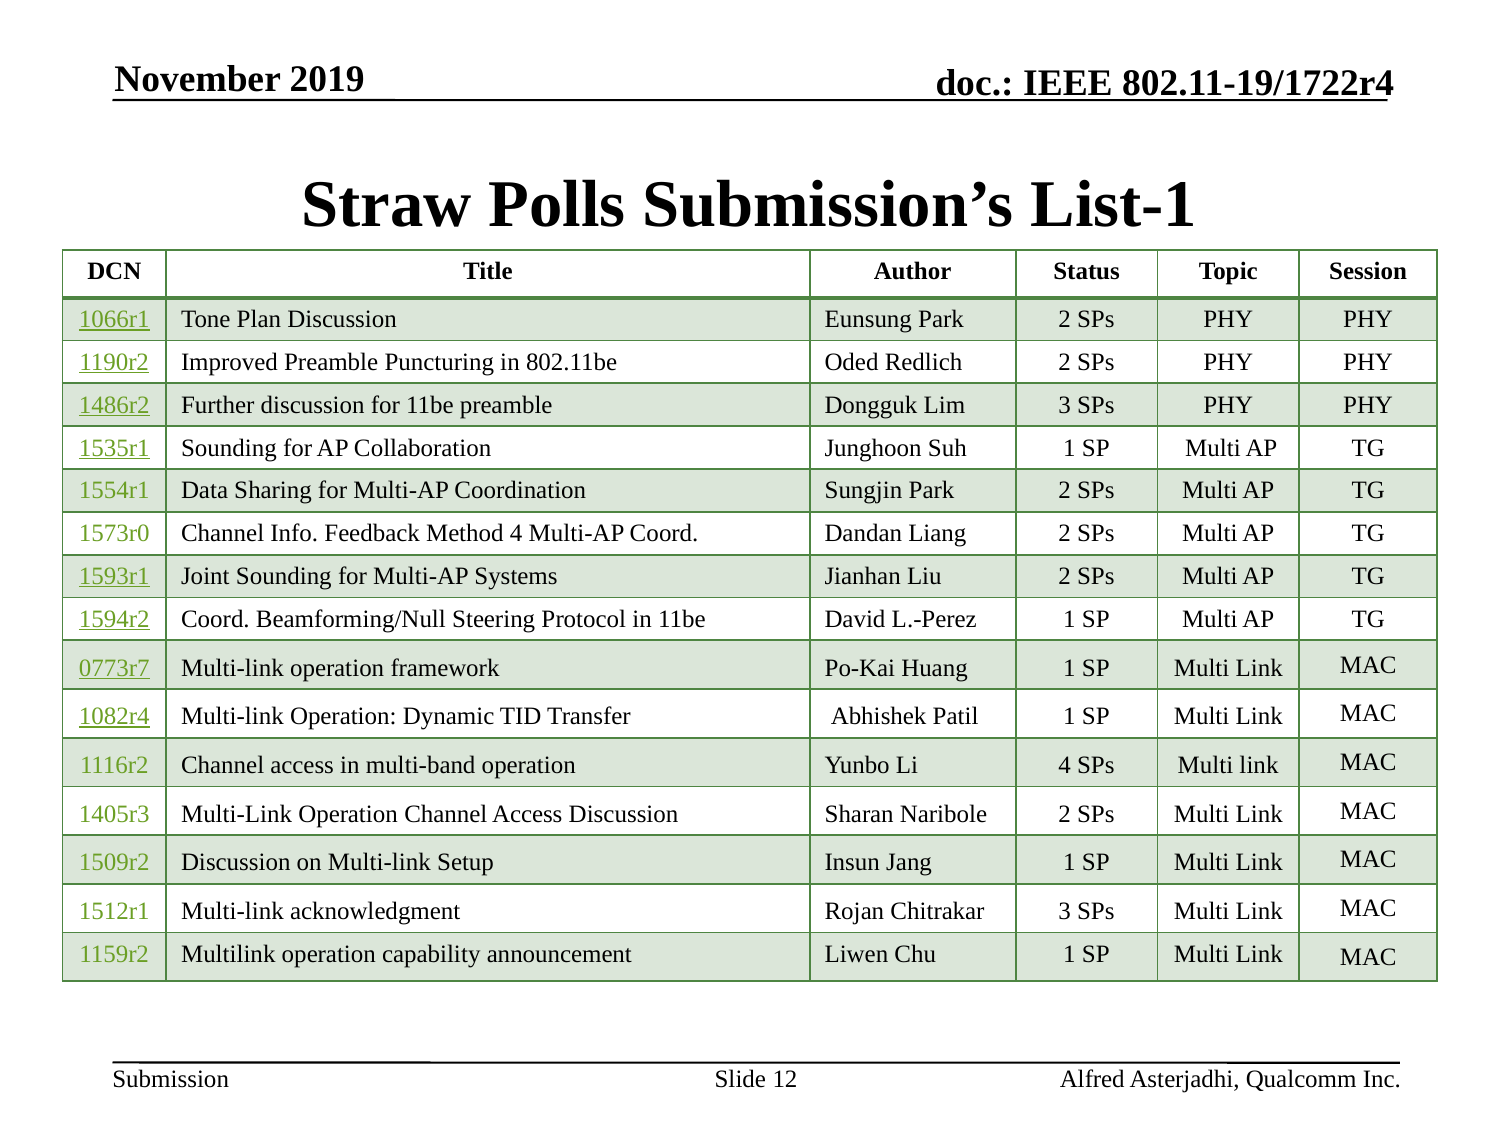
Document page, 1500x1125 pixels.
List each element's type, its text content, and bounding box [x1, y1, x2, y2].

table_cell Tone Plan Discussion [167, 300, 809, 340]
table_cell MAC [1300, 885, 1436, 932]
table_cell Multi AP [1158, 470, 1298, 511]
table_cell TG [1300, 598, 1436, 639]
table_cell 1512r1 [63, 885, 165, 932]
table_cell PHY [1158, 300, 1298, 340]
table_cell Sounding for AP Collaboration [167, 427, 809, 468]
table_cell MAC [1300, 836, 1436, 883]
table_cell Multi AP [1158, 513, 1298, 554]
table_header DCN [63, 251, 165, 296]
table_cell Channel access in multi-band operation [167, 739, 809, 786]
table_cell Further discussion for 11be preamble [167, 384, 809, 425]
table_cell 1535r1 [63, 427, 165, 468]
title Straw Polls Submission’s List-1 [112, 112, 1388, 249]
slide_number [114, 54, 423, 100]
footer Alfred Asterjadhi, Qualcomm Inc. [878, 1061, 1402, 1093]
table_cell Sungjin Park [811, 470, 1015, 511]
table_cell 2 SPs [1017, 556, 1157, 597]
table_cell Dandan Liang [811, 513, 1015, 554]
table_cell 1066r1 [63, 300, 165, 340]
table_cell Multi AP [1158, 598, 1298, 639]
table_header Title [167, 251, 809, 296]
table_cell Multi Link [1158, 885, 1298, 932]
table_cell MAC [1300, 739, 1436, 786]
table_cell 1 SP [1017, 641, 1157, 688]
table_cell Eunsung Park [811, 300, 1015, 340]
table_cell PHY [1300, 300, 1436, 340]
table_cell Multi AP [1158, 427, 1298, 468]
table_cell Multi-Link Operation Channel Access Discussion [167, 787, 809, 834]
table_cell Liwen Chu [811, 933, 1015, 980]
table_cell TG [1300, 427, 1436, 468]
table_cell Multilink operation capability announcement [167, 933, 809, 980]
table_cell Multi-link operation framework [167, 641, 809, 688]
table_cell 1573r0 [63, 513, 165, 554]
table_cell 1 SP [1017, 836, 1157, 883]
table_cell Multi Link [1158, 787, 1298, 834]
table_cell Multi Link [1158, 836, 1298, 883]
table_cell 2 SPs [1017, 787, 1157, 834]
table_cell 1405r3 [63, 787, 165, 834]
table_cell 1593r1 [63, 556, 165, 597]
table_cell Multi Link [1158, 641, 1298, 688]
table_cell David L.-Perez [811, 598, 1015, 639]
table_cell PHY [1300, 341, 1436, 382]
table_cell 4 SPs [1017, 739, 1157, 786]
table_cell Multi-link Operation: Dynamic TID Transfer [167, 690, 809, 737]
table_cell Improved Preamble Puncturing in 802.11be [167, 341, 809, 382]
table_cell TG [1300, 470, 1436, 511]
table_cell 3 SPs [1017, 384, 1157, 425]
table_cell 1116r2 [63, 739, 165, 786]
table_cell MAC [1300, 690, 1436, 737]
table_cell Multi AP [1158, 556, 1298, 597]
table_cell 1 SP [1017, 598, 1157, 639]
table_cell PHY [1158, 384, 1298, 425]
table_cell 0773r7 [63, 641, 165, 688]
table_cell Yunbo Li [811, 739, 1015, 786]
table_cell 1486r2 [63, 384, 165, 425]
table_cell Dongguk Lim [811, 384, 1015, 425]
table_cell Multi-link acknowledgment [167, 885, 809, 932]
table_cell Insun Jang [811, 836, 1015, 883]
table_cell Discussion on Multi-link Setup [167, 836, 809, 883]
slide_number Slide 12 [712, 1061, 800, 1123]
table_header Topic [1158, 251, 1298, 296]
table_cell MAC [1300, 933, 1436, 980]
table_cell Po-Kai Huang [811, 641, 1015, 688]
table_header Author [811, 251, 1015, 296]
table_cell Coord. Beamforming/Null Steering Protocol in 11be [167, 598, 809, 639]
table_cell Multi link [1158, 739, 1298, 786]
table_cell 2 SPs [1017, 513, 1157, 554]
table_cell 1 SP [1017, 690, 1157, 737]
table_cell 1594r2 [63, 598, 165, 639]
table_cell 2 SPs [1017, 300, 1157, 340]
table_cell MAC [1300, 641, 1436, 688]
table_cell 1554r1 [63, 470, 165, 511]
table_cell 3 SPs [1017, 885, 1157, 932]
table_cell Junghoon Suh [811, 427, 1015, 468]
table_cell Oded Redlich [811, 341, 1015, 382]
table_cell PHY [1158, 341, 1298, 382]
table_cell Jianhan Liu [811, 556, 1015, 597]
table_header Session [1300, 251, 1436, 296]
table_cell 1082r4 [63, 690, 165, 737]
table_cell TG [1300, 556, 1436, 597]
table_cell TG [1300, 513, 1436, 554]
table_cell 2 SPs [1017, 341, 1157, 382]
table_cell 2 SPs [1017, 470, 1157, 511]
table_cell Rojan Chitrakar [811, 885, 1015, 932]
table_cell Multi Link [1158, 690, 1298, 737]
table_cell 1509r2 [63, 836, 165, 883]
table_cell Sharan Naribole [811, 787, 1015, 834]
table_cell MAC [1300, 787, 1436, 834]
table_header Status [1017, 251, 1157, 296]
table_cell 1 SP [1017, 933, 1157, 980]
table_cell 1190r2 [63, 341, 165, 382]
table_cell Multi Link [1158, 933, 1298, 980]
table_cell Channel Info. Feedback Method 4 Multi-AP Coord. [167, 513, 809, 554]
table_cell 1159r2 [63, 933, 165, 980]
table_cell Abhishek Patil [811, 690, 1015, 737]
table_cell 1 SP [1017, 427, 1157, 468]
table_cell Data Sharing for Multi-AP Coordination [167, 470, 809, 511]
table_cell Joint Sounding for Multi-AP Systems [167, 556, 809, 597]
table_cell PHY [1300, 384, 1436, 425]
